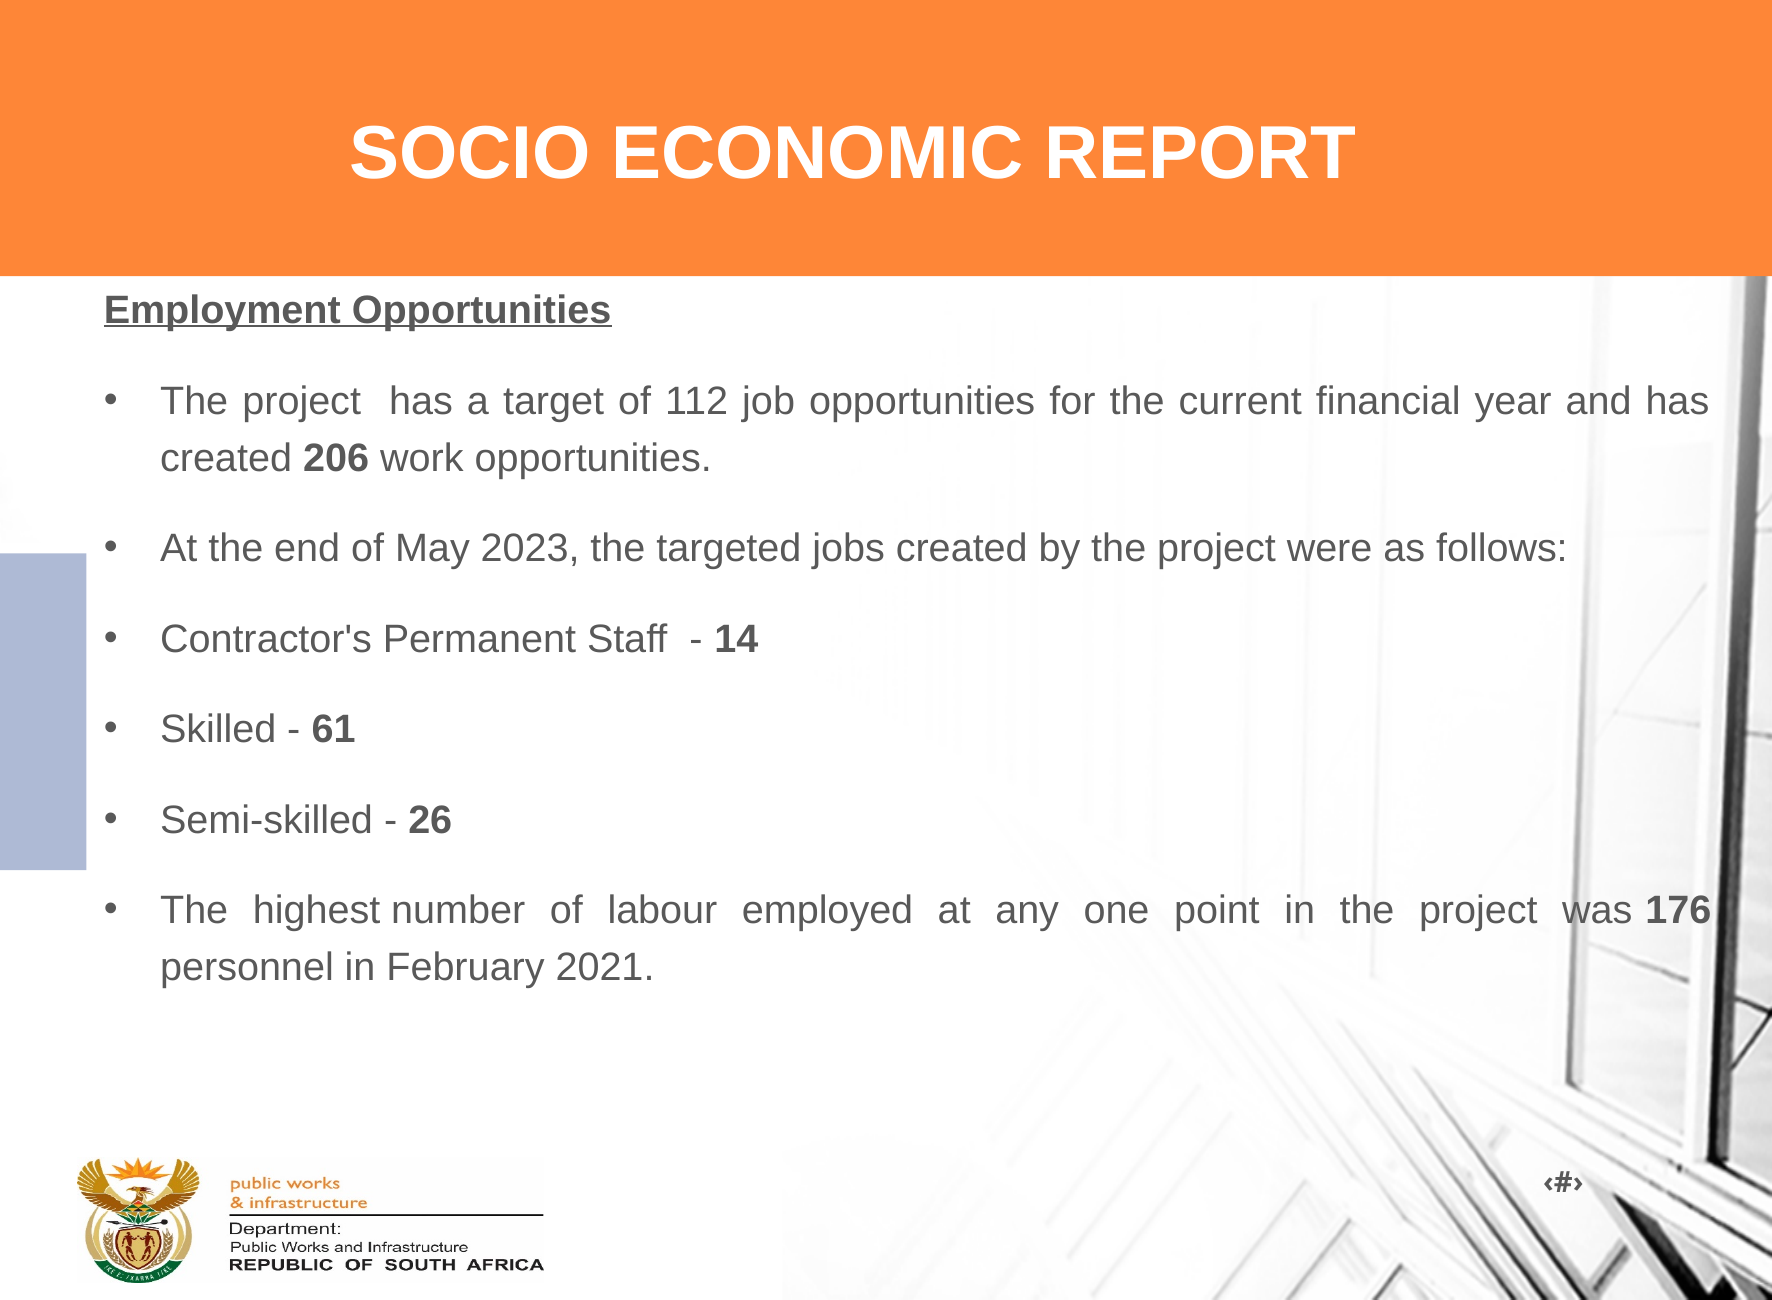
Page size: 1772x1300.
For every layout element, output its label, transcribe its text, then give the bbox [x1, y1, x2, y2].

title SOCIO ECONOMIC REPORT [0, 0, 1746, 200]
list Employment Opportunities The project has a target of 112 job opportunities for the current financial year and has created 206 work opportunities. At the end of May 2023, the targeted jobs created by the project were as follows: Contractor's Permanent Staff - 14 Skilled - 61 Semi-skilled - 26 The highest number of labour employed at any one point in the project was 176 personnel in February 2021. [90, 282, 1719, 1158]
picture [77, 1157, 544, 1283]
picture [0, 277, 1772, 1300]
